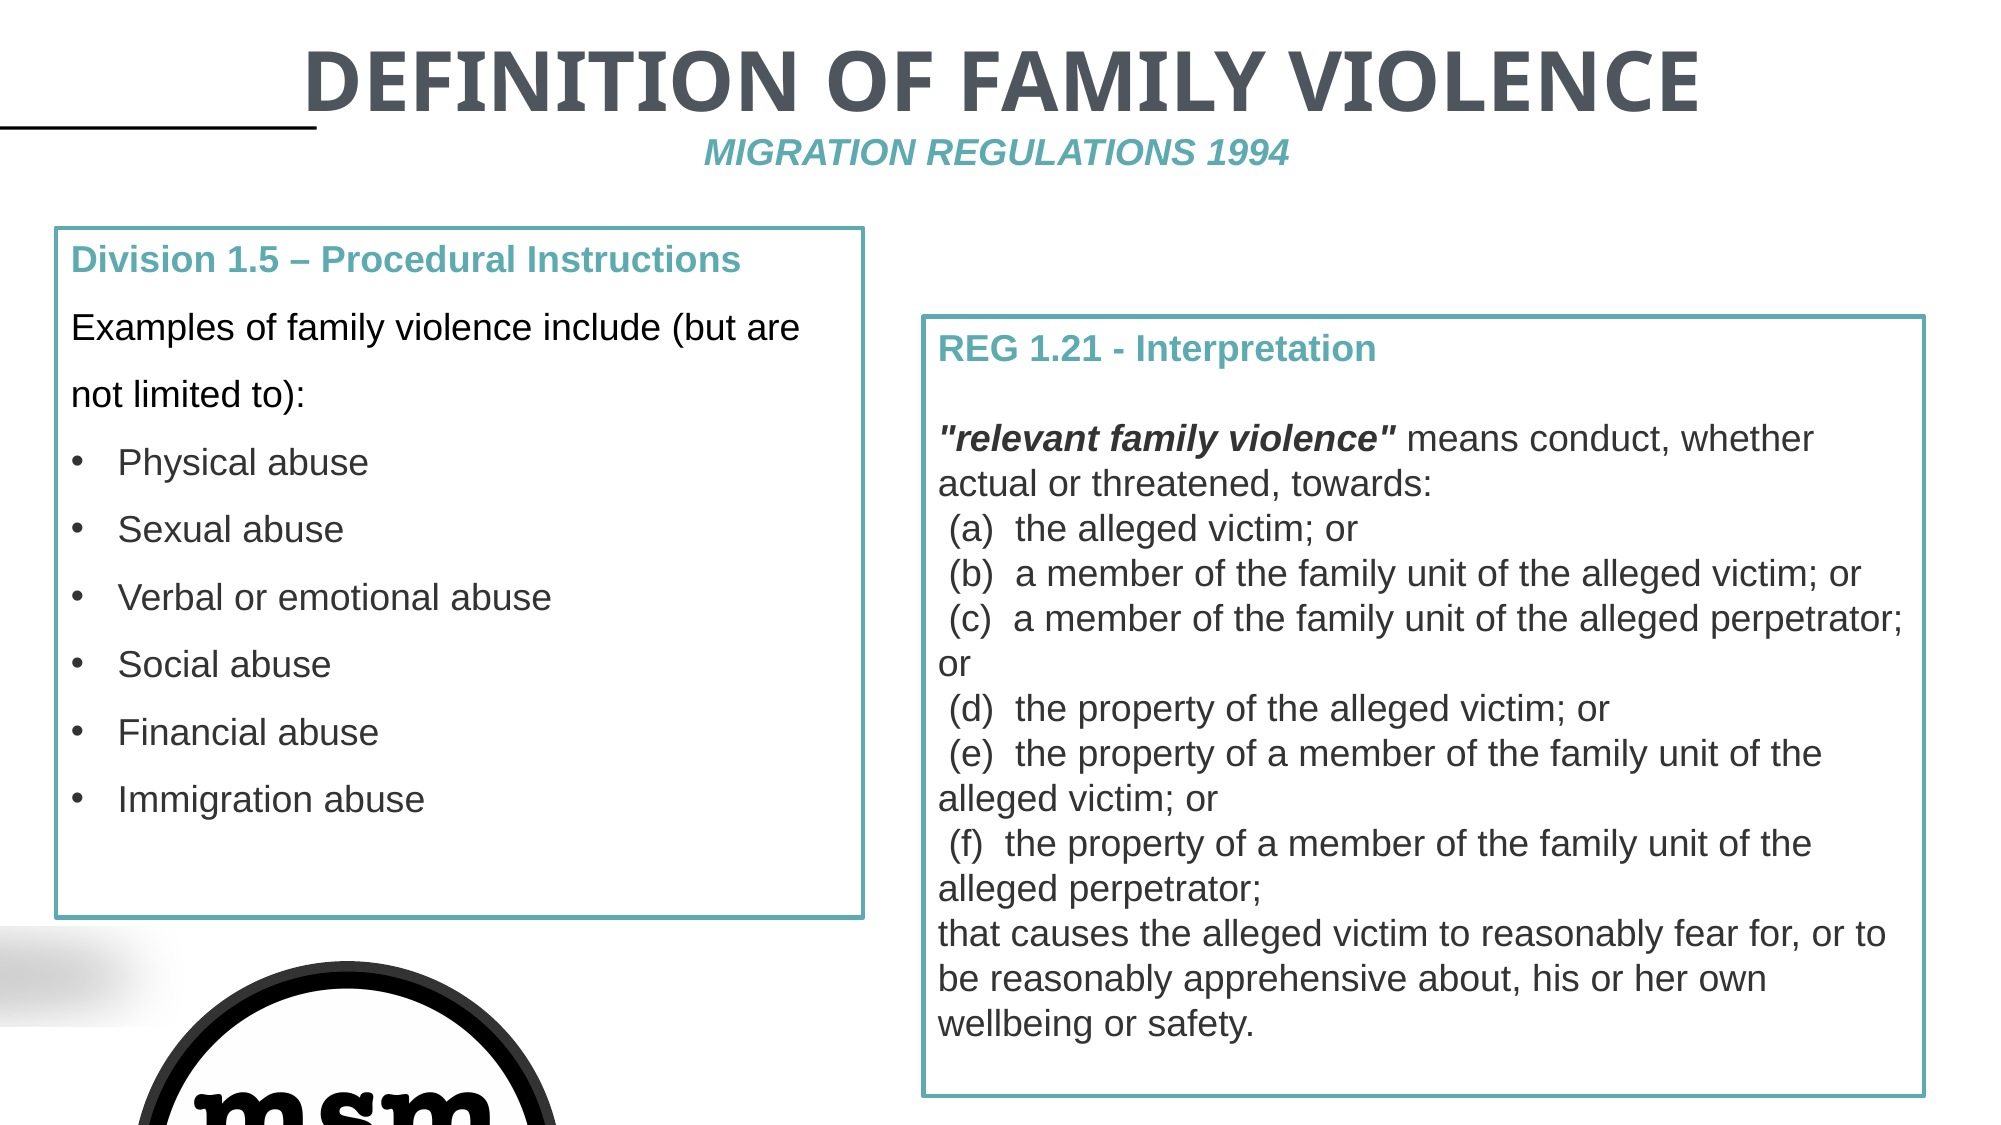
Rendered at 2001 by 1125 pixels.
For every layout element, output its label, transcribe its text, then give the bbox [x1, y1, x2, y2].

text_box REG 1.21 - Interpretation "relevant family violence" means conduct, whether actual or threatened, towards: (a) the alleged victim; or (b) a member of the family unit of the alleged victim; or (c) a member of the family unit of the alleged perpetrator; or (d) the property of the alleged victim; or (e) the property of a member of the family unit of the alleged victim; or (f) the property of a member of the family unit of the alleged perpetrator; that causes the alleged victim to reasonably fear for, or to be reasonably apprehensive about, his or her own wellbeing or safety. [923, 316, 1925, 1097]
text_box DEFINITION OF FAMILY VIOLENCE MIGRATION REGULATIONS 1994 [55, 20, 1949, 226]
picture [137, 966, 557, 1125]
text_box Division 1.5 – Procedural Instructions Examples of family violence include (but are not limited to): Physical abuse Sexual abuse Verbal or emotional abuse Social abuse Financial abuse Immigration abuse [55, 227, 863, 918]
